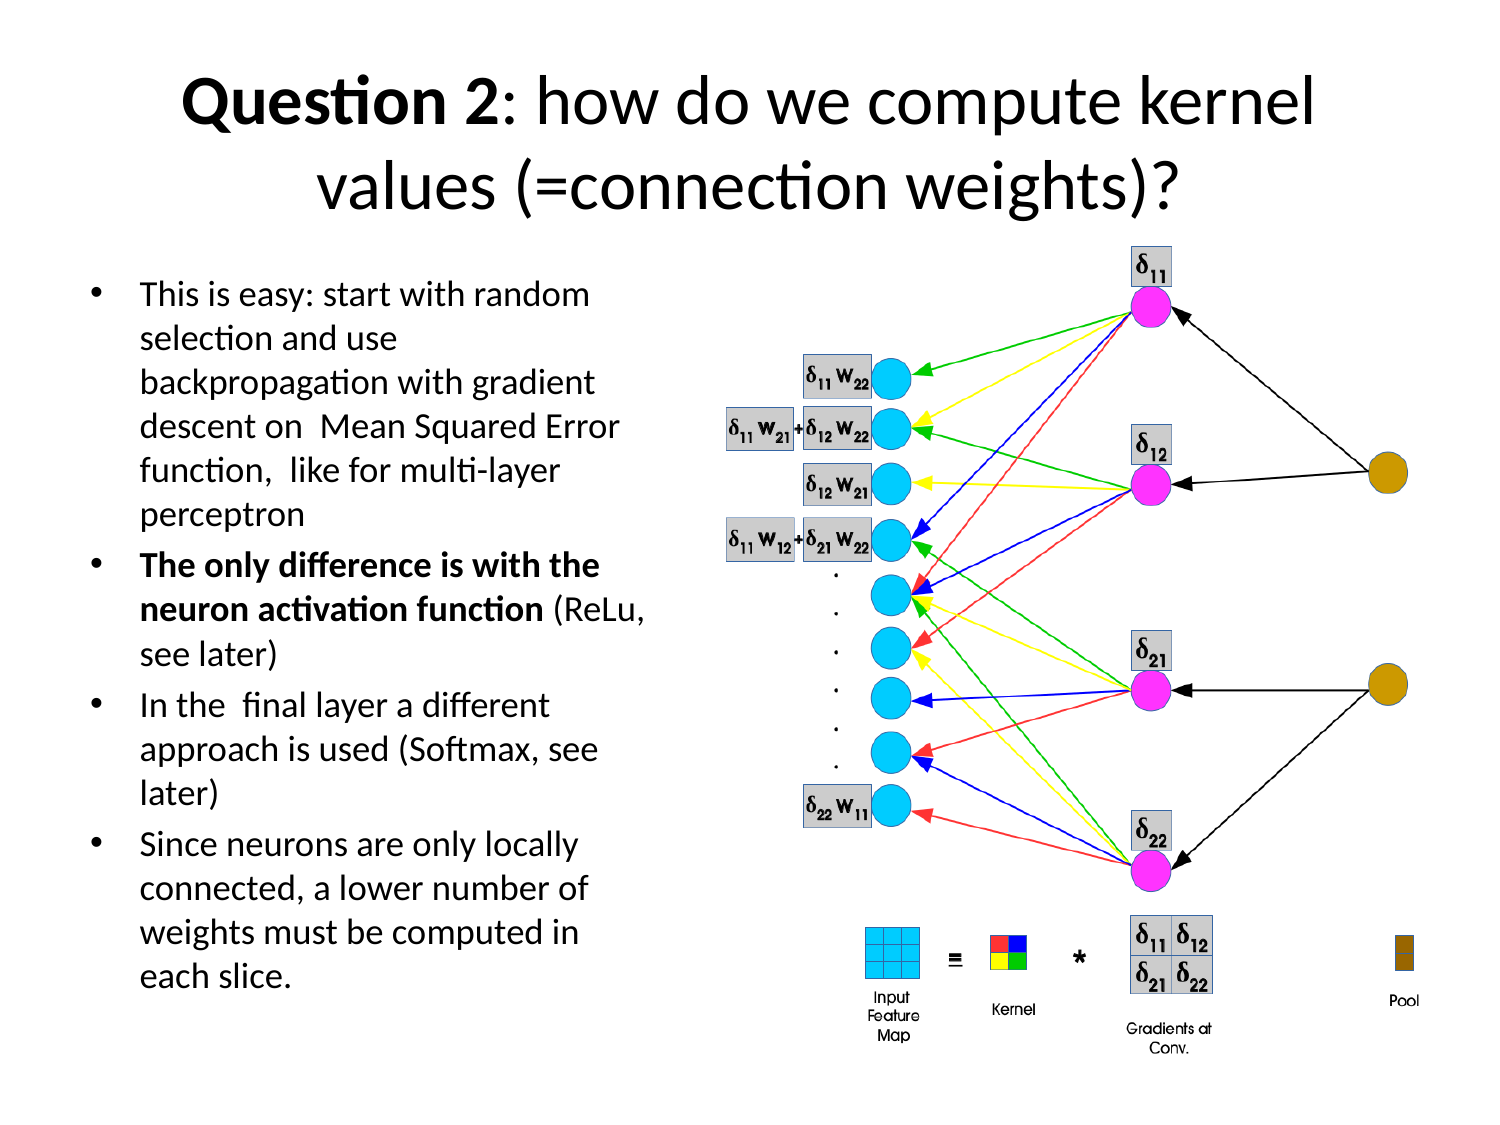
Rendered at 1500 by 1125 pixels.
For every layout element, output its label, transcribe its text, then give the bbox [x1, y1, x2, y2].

picture [713, 232, 1426, 1077]
list This is easy: start with random selection and use backpropagation with gradient descent on Mean Squared Error function, like for multi-layer perceptron The only difference is with the neuron activation function (ReLu, see later) In the final layer a different approach is used (Softmax, see later) Since neurons are only locally connected, a lower number of weights must be computed in each slice. [75, 262, 666, 1005]
title Question 2: how do we compute kernel values (=connection weights)? [75, 45, 1425, 233]
